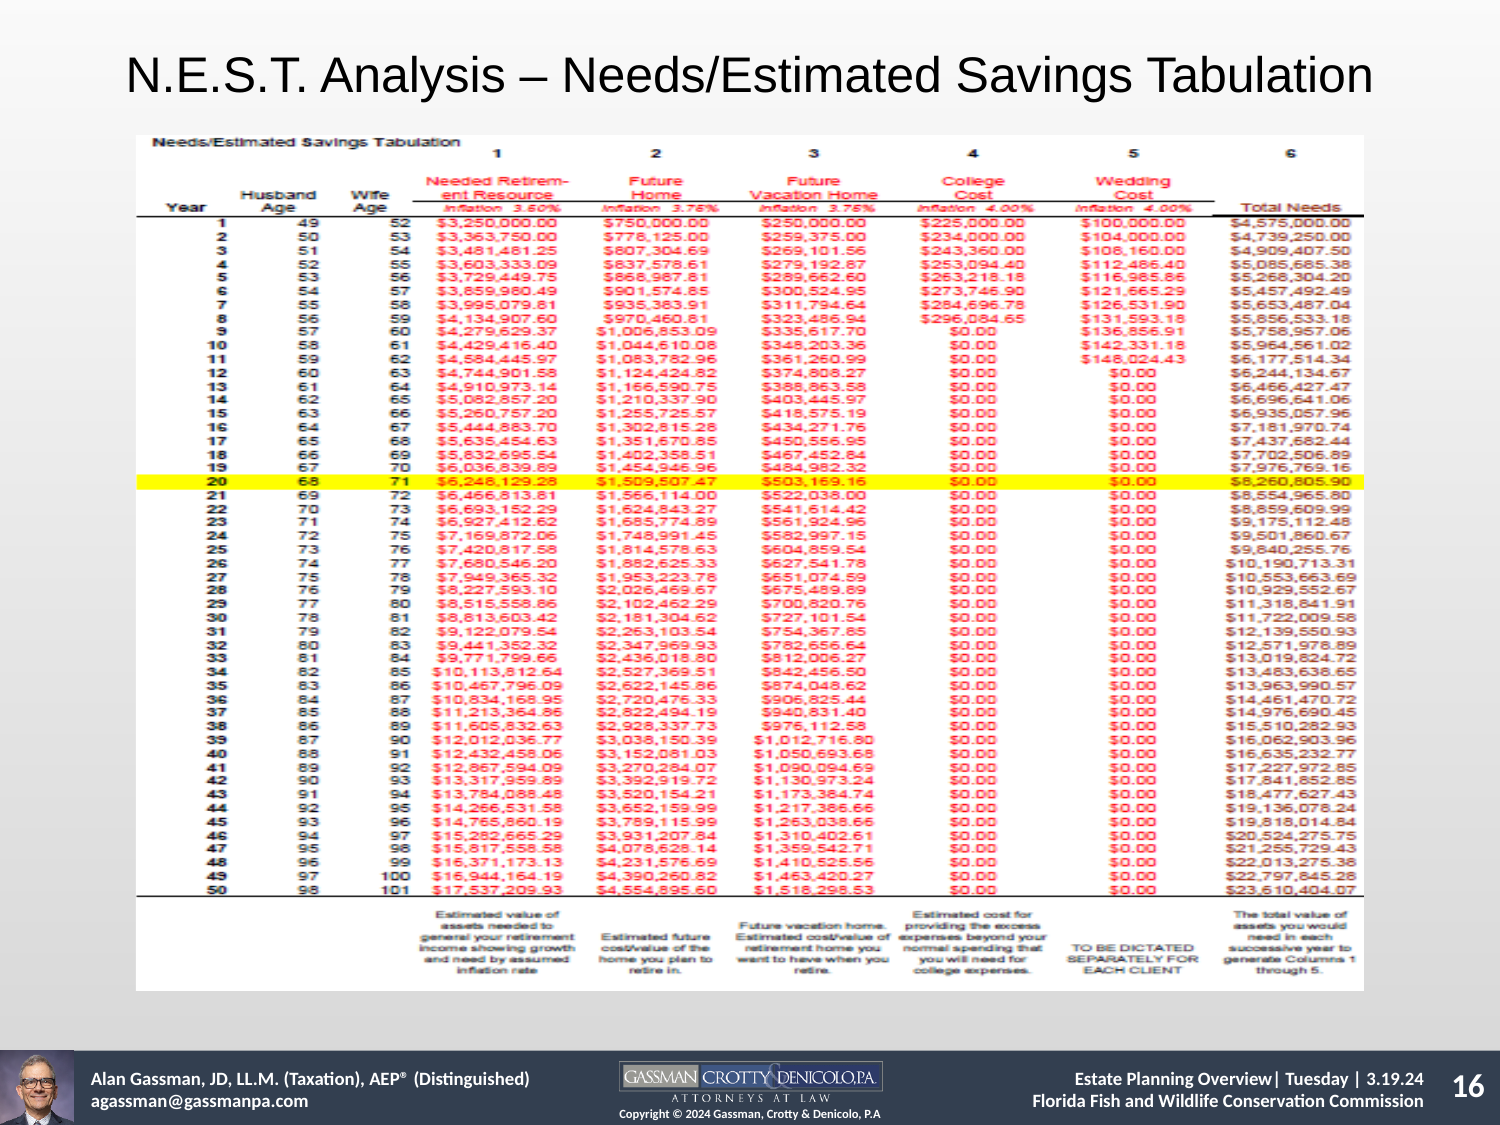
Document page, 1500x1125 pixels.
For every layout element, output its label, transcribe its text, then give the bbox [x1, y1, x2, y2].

picture [615, 1057, 885, 1105]
picture [135, 135, 1364, 991]
title N.E.S.T. Analysis – Needs/Estimated Savings Tabulation [75, 37, 1425, 116]
picture [0, 1050, 74, 1125]
